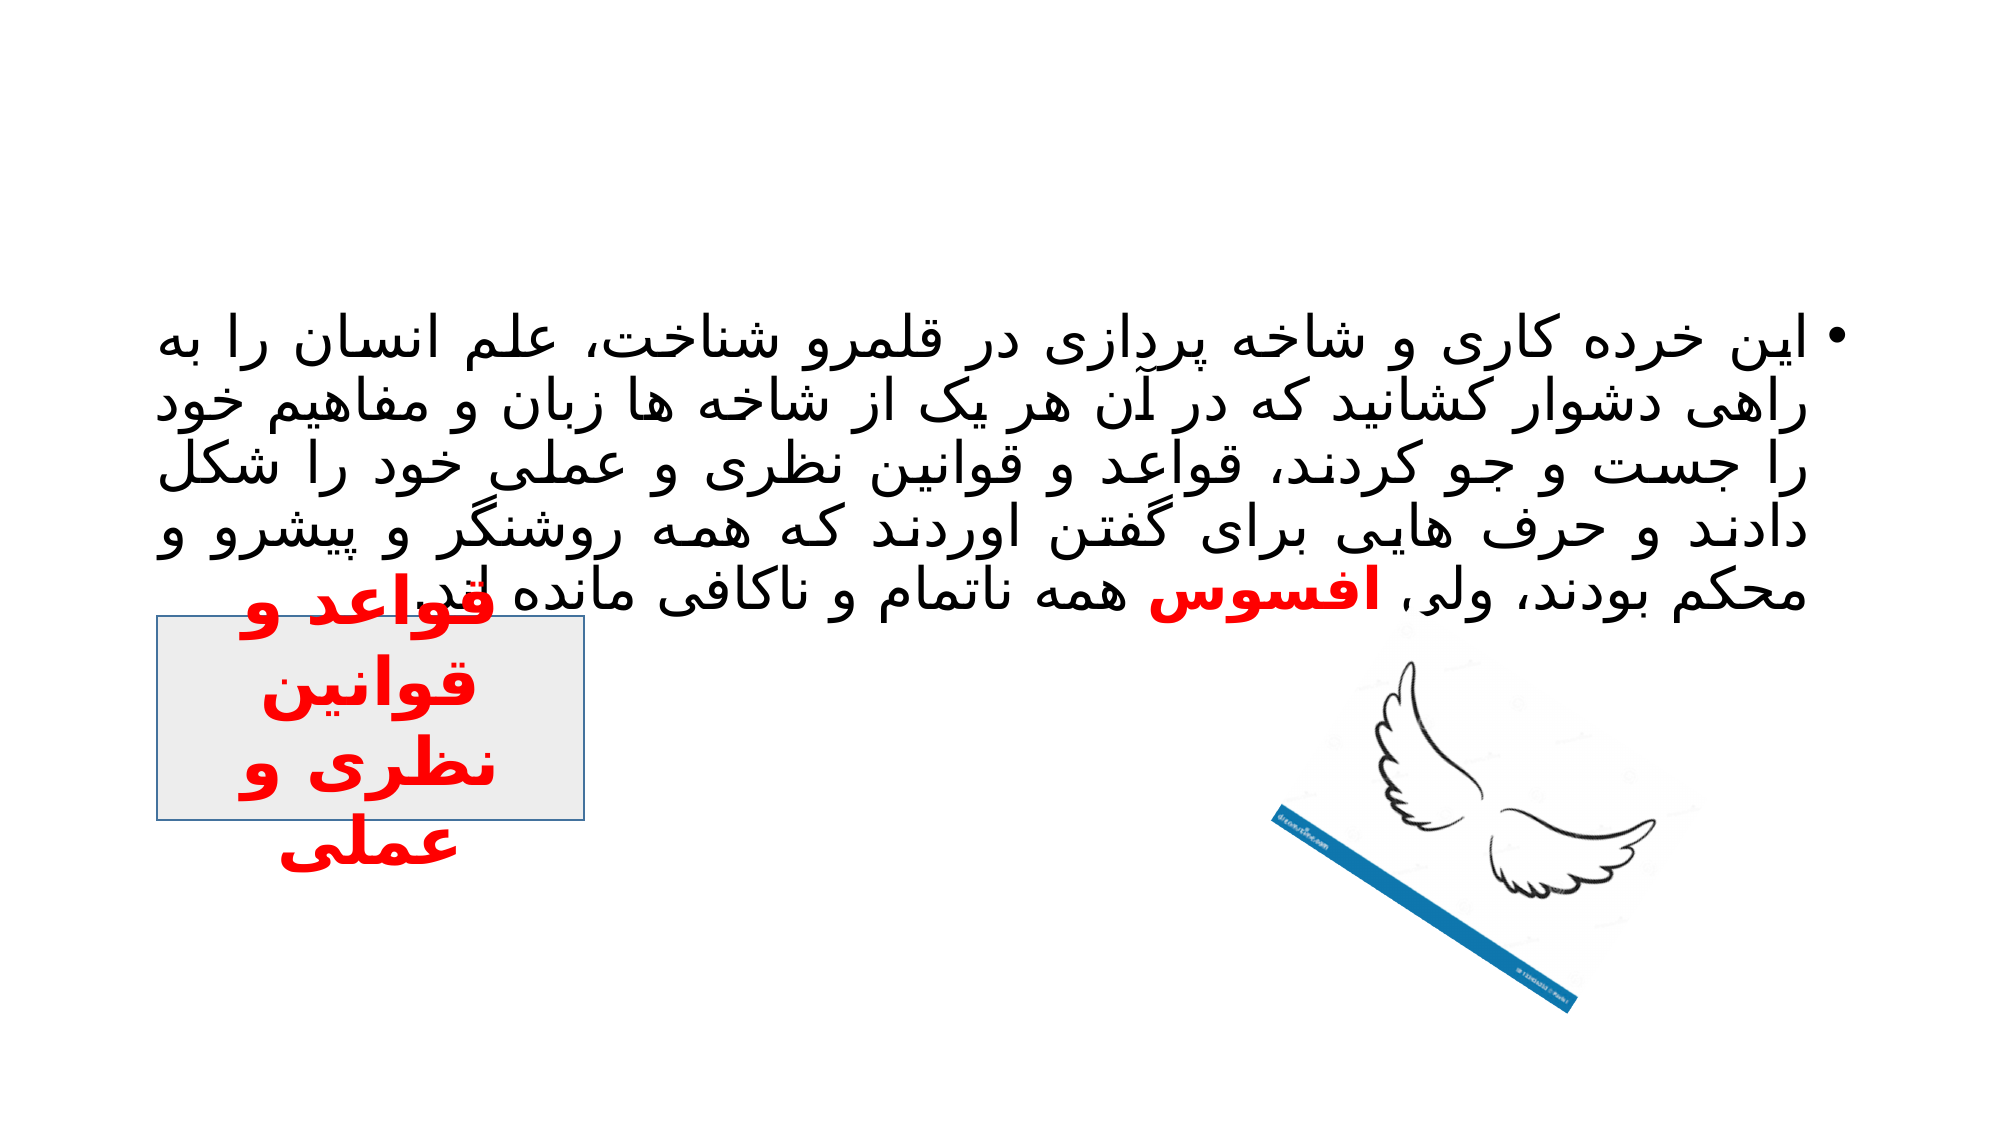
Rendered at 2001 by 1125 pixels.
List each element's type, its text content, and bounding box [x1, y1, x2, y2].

list این خرده کاری و شاخه پردازی در قلمرو شناخت، علم انسان را به راهی دشوار کشانید که در آن هر یک از شاخه ها زبان و مفاهیم خود را جست و جو کردند، قواعد و قوانین نظری و عملی خود را شکل دادند و حرف هایی برای گفتن اوردند که همه روشنگر و پیشرو و محکم بودند، ولی افسوس همه ناتمام و ناکافی مانده اند. [137, 299, 1863, 1014]
picture [1282, 607, 1706, 996]
picture [1272, 807, 1574, 1013]
picture [1524, 972, 1569, 1003]
text_box قواعد و قوانین نظری و عملی [156, 615, 585, 821]
